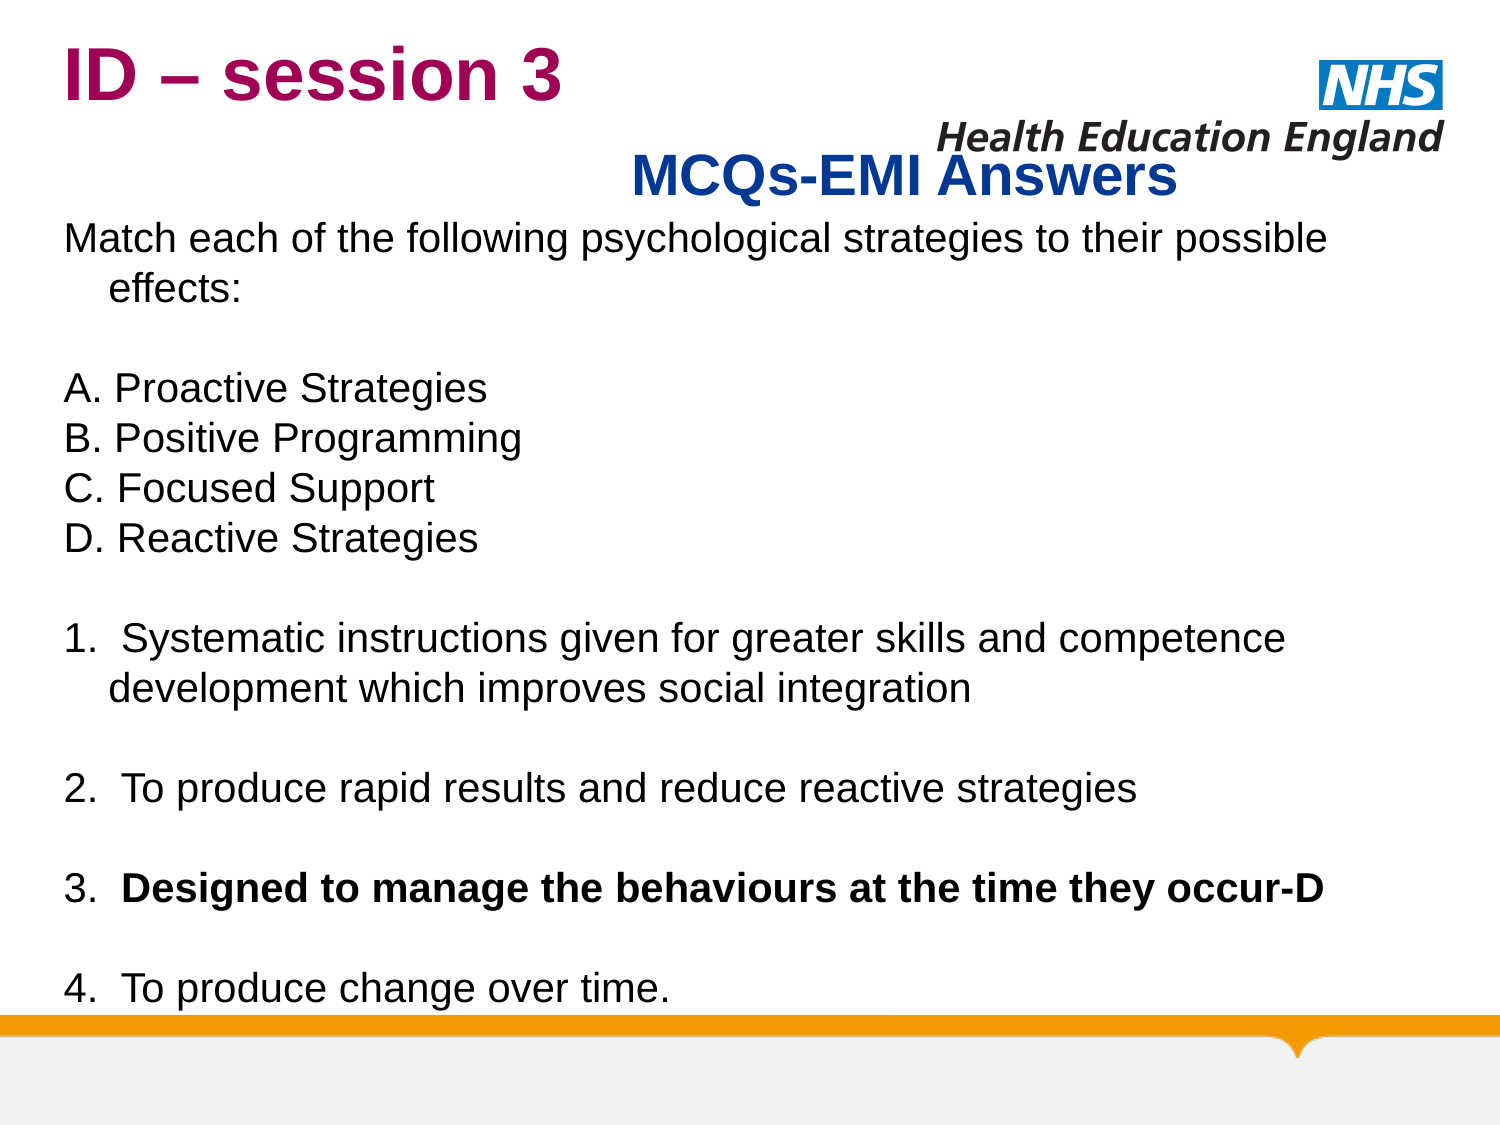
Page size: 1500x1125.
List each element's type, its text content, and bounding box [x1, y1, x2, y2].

text_box Match each of the following psychological strategies to their possible effects: A. Proactive Strategies B. Positive Programming C. Focused Support D. Reactive Strategies 1. Systematic instructions given for greater skills and competence development which improves social integration 2. To produce rapid results and reduce reactive strategies 3. Designed to manage the behaviours at the time they occur-D 4. To produce change over time. [48, 202, 1432, 1018]
picture [1324, 59, 1445, 129]
title ID – session 3 [48, 17, 1324, 130]
subtitle MCQs-EMI Answers [616, 129, 1500, 225]
